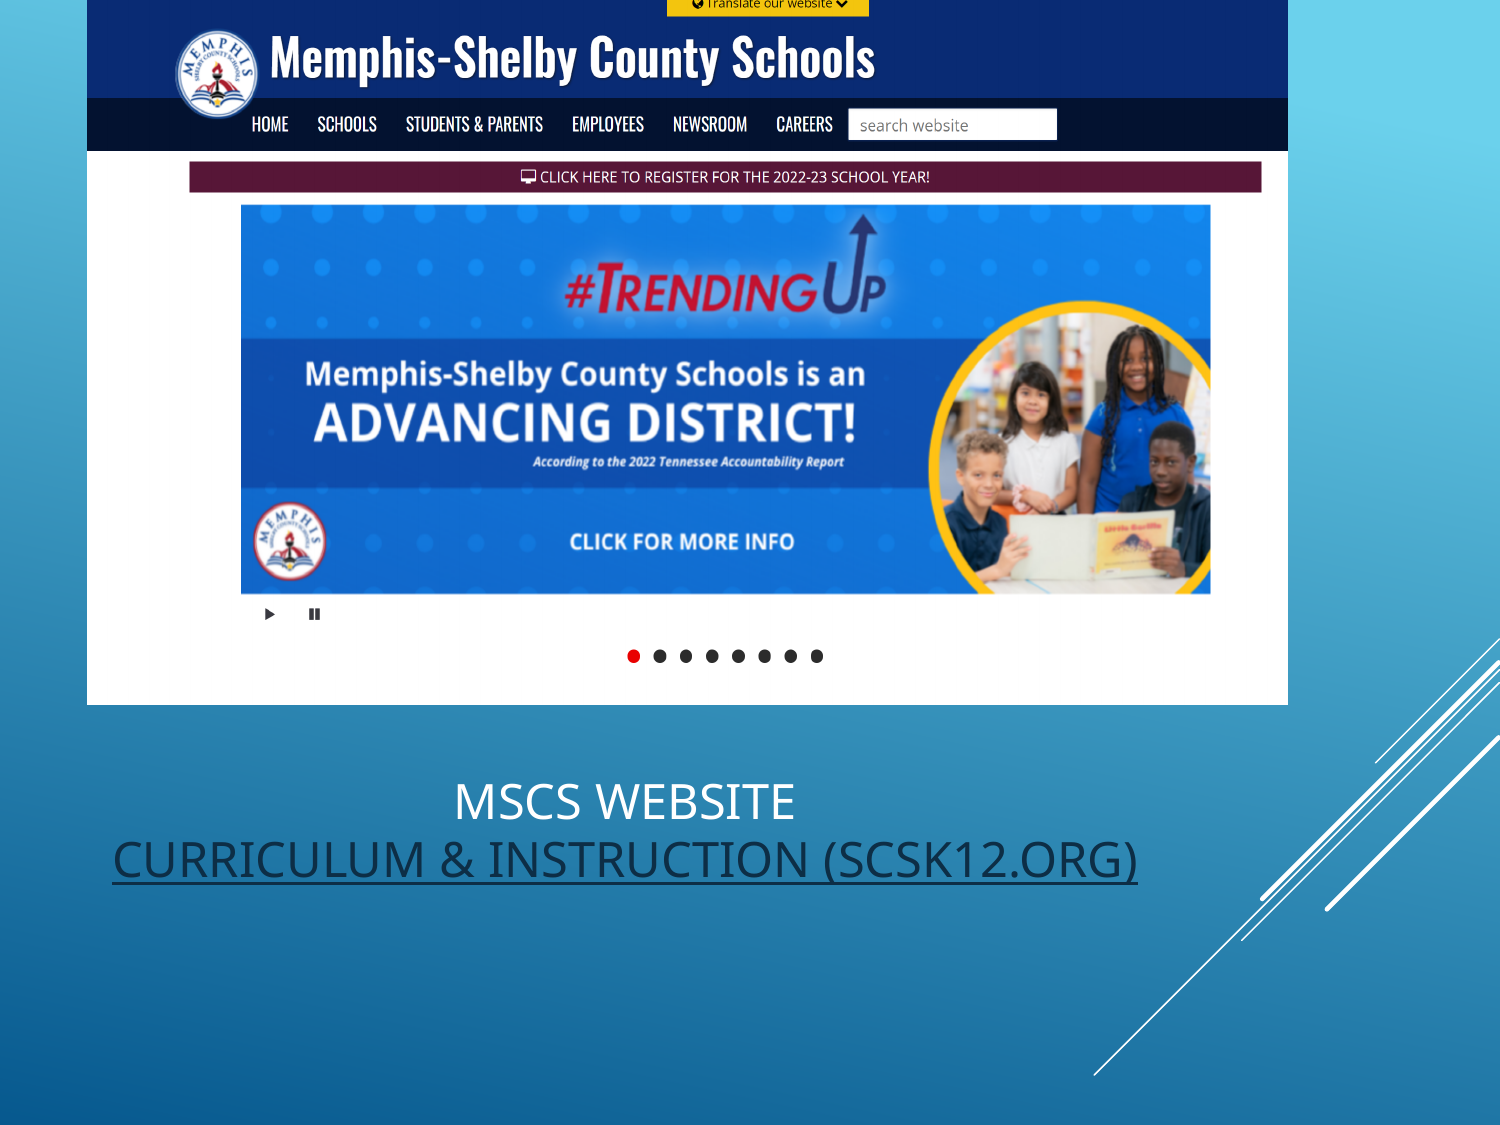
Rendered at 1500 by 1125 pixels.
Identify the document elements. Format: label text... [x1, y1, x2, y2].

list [87, 0, 1288, 705]
title MSCS Website Curriculum & Instruction (scsk12.org) [87, 737, 1163, 988]
